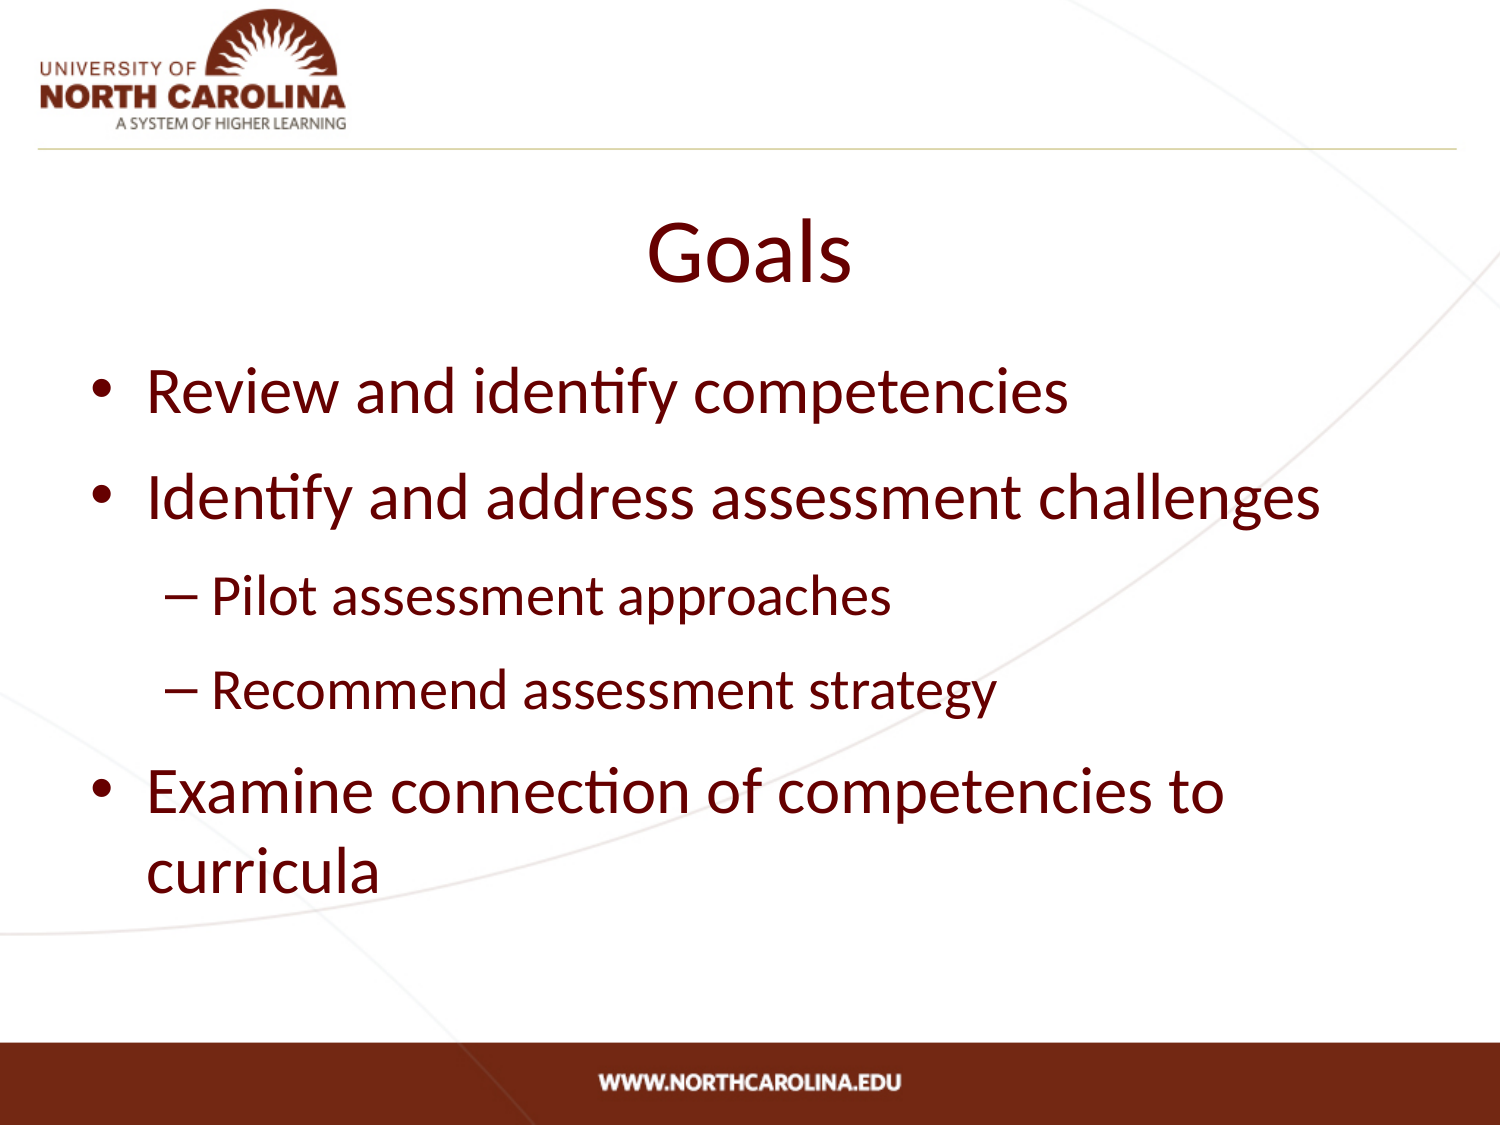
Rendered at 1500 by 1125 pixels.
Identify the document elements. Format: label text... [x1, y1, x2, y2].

title Goals [75, 152, 1425, 339]
picture [0, 0, 1500, 1125]
list Review and identify competencies Identify and address assessment challenges Pilot assessment approaches Recommend assessment strategy Examine connection of competencies to curricula [75, 339, 1425, 1005]
